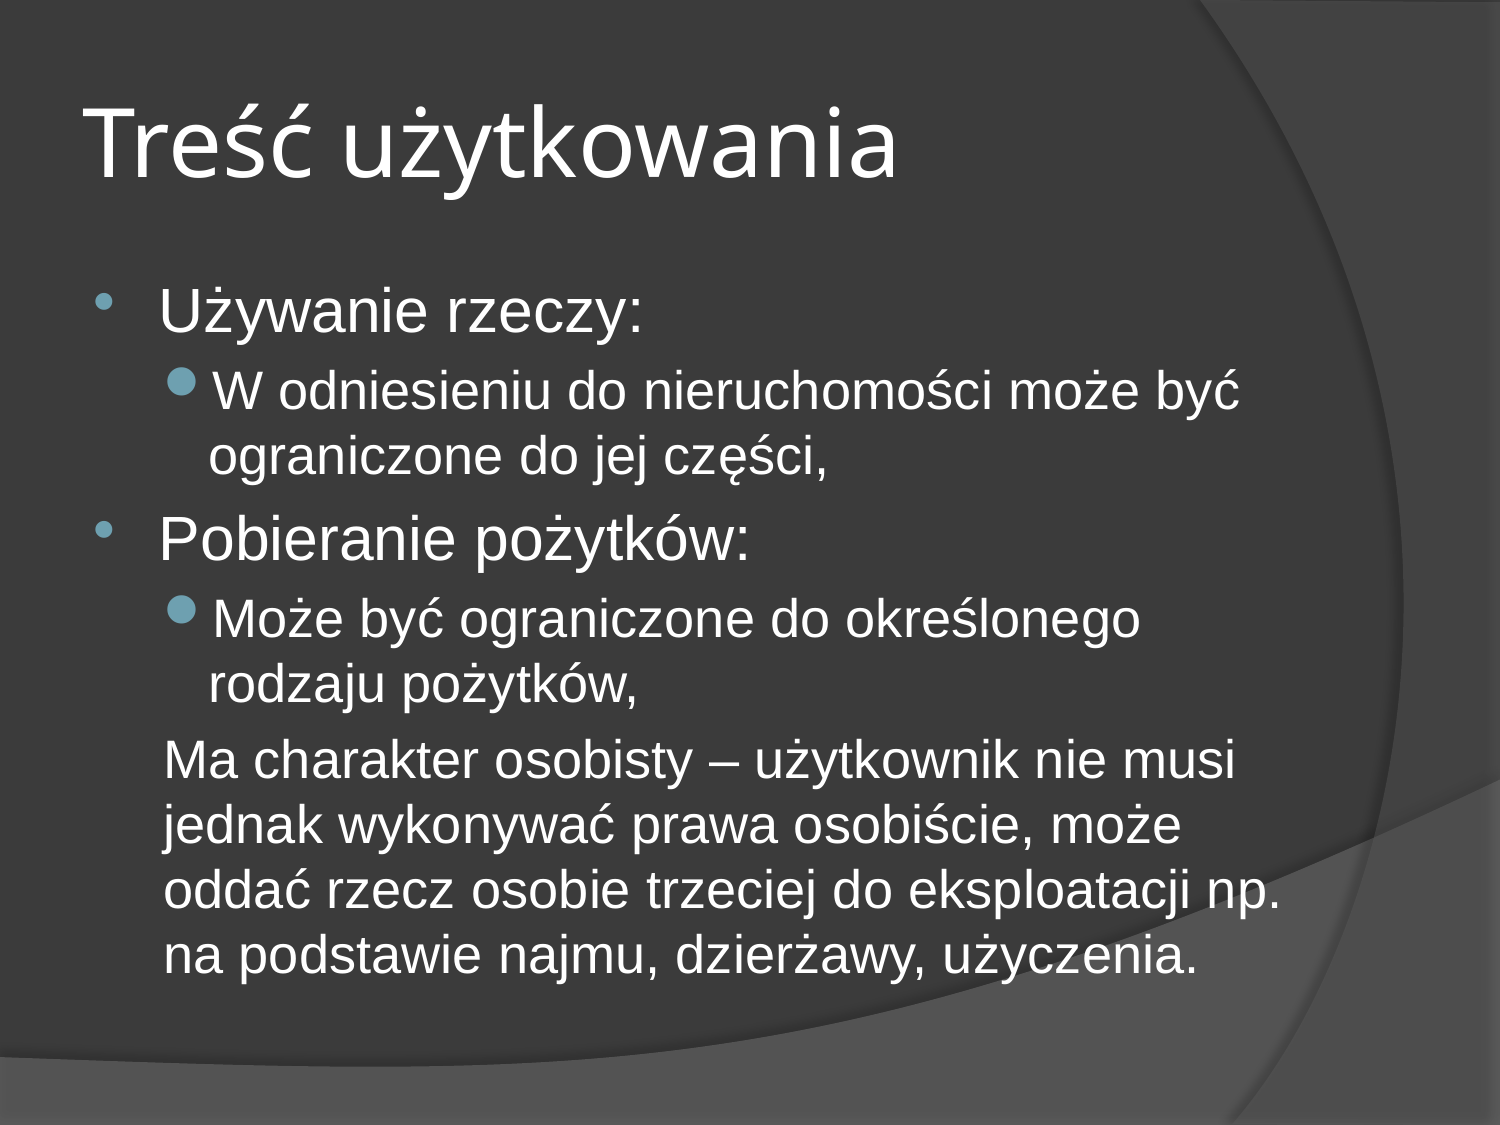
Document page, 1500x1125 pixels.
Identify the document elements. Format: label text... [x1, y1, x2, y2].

list Używanie rzeczy: W odniesieniu do nieruchomości może być ograniczone do jej części, Pobieranie pożytków: Może być ograniczone do określonego rodzaju pożytków, Ma charakter osobisty – użytkownik nie musi jednak wykonywać prawa osobiście, może oddać rzecz osobie trzeciej do eksploatacji np. na podstawie najmu, dzierżawy, użyczenia. [75, 262, 1300, 1005]
title Treść użytkowania [75, 45, 1300, 233]
